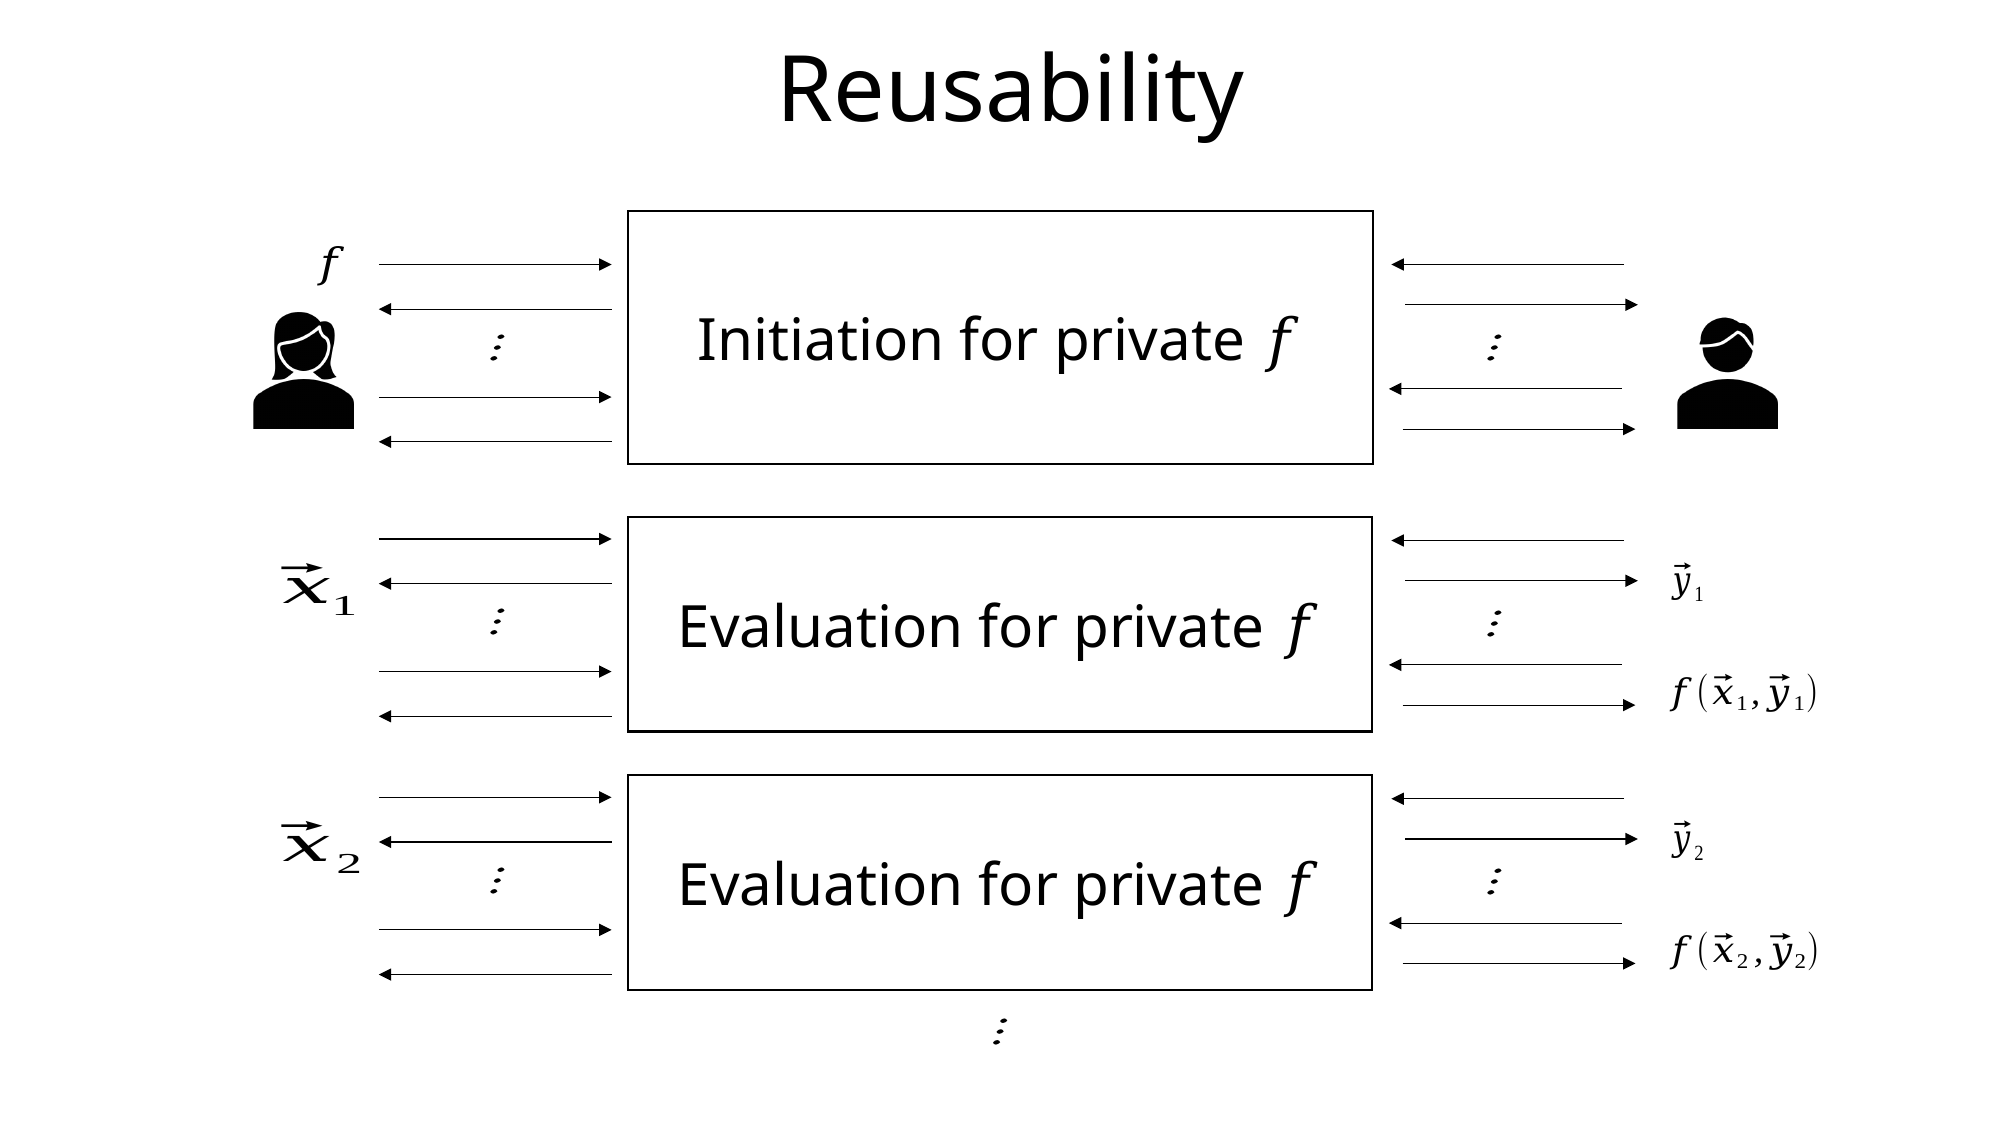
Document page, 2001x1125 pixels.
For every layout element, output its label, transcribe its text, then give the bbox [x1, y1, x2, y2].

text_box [277, 774, 1821, 990]
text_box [277, 516, 1819, 732]
picture [228, 300, 379, 451]
text_box Reusability [679, 22, 1343, 147]
picture [1652, 300, 1803, 451]
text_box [378, 210, 1638, 464]
